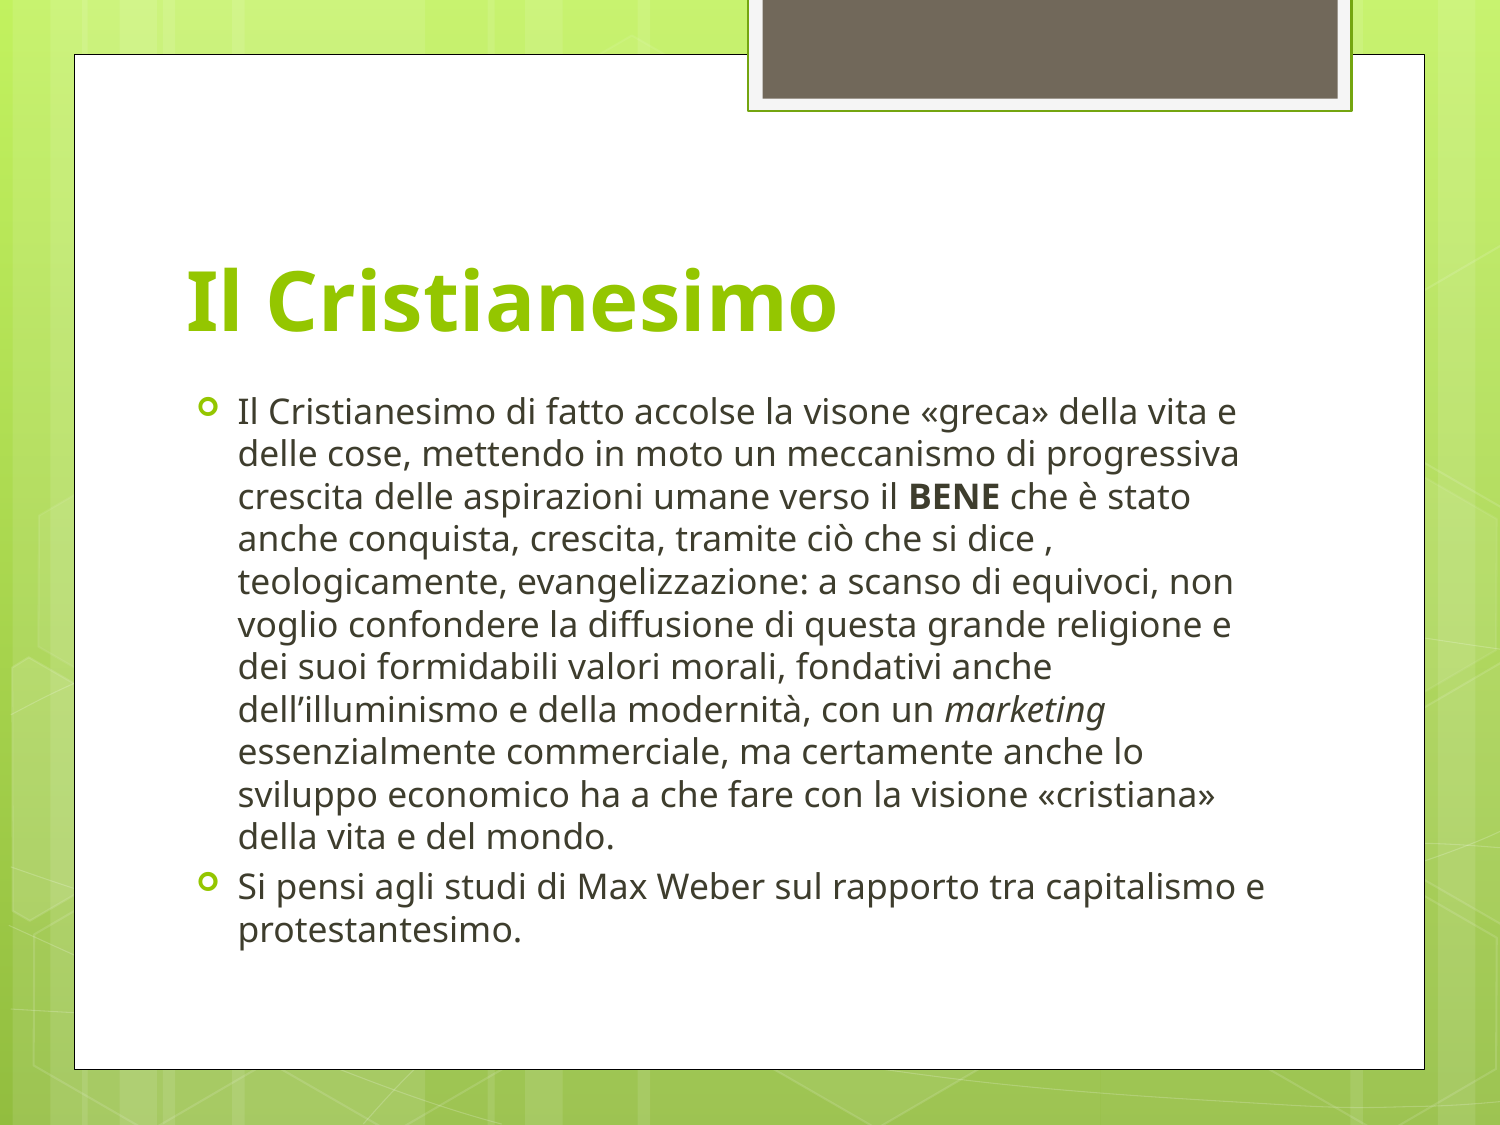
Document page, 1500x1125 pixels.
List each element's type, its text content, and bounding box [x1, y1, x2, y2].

list Il Cristianesimo di fatto accolse la visone «greca» della vita e delle cose, mettendo in moto un meccanismo di progressiva crescita delle aspirazioni umane verso il BENE che è stato anche conquista, crescita, tramite ciò che si dice , teologicamente, evangelizzazione: a scanso di equivoci, non voglio confondere la diffusione di questa grande religione e dei suoi formidabili valori morali, fondativi anche dell’illuminismo e della modernità, con un marketing essenzialmente commerciale, ma certamente anche lo sviluppo economico ha a che fare con la visione «cristiana» della vita e del mondo. Si pensi agli studi di Max Weber sul rapporto tra capitalismo e protestantesimo. [171, 381, 1283, 957]
title Il Cristianesimo [171, 168, 1324, 357]
